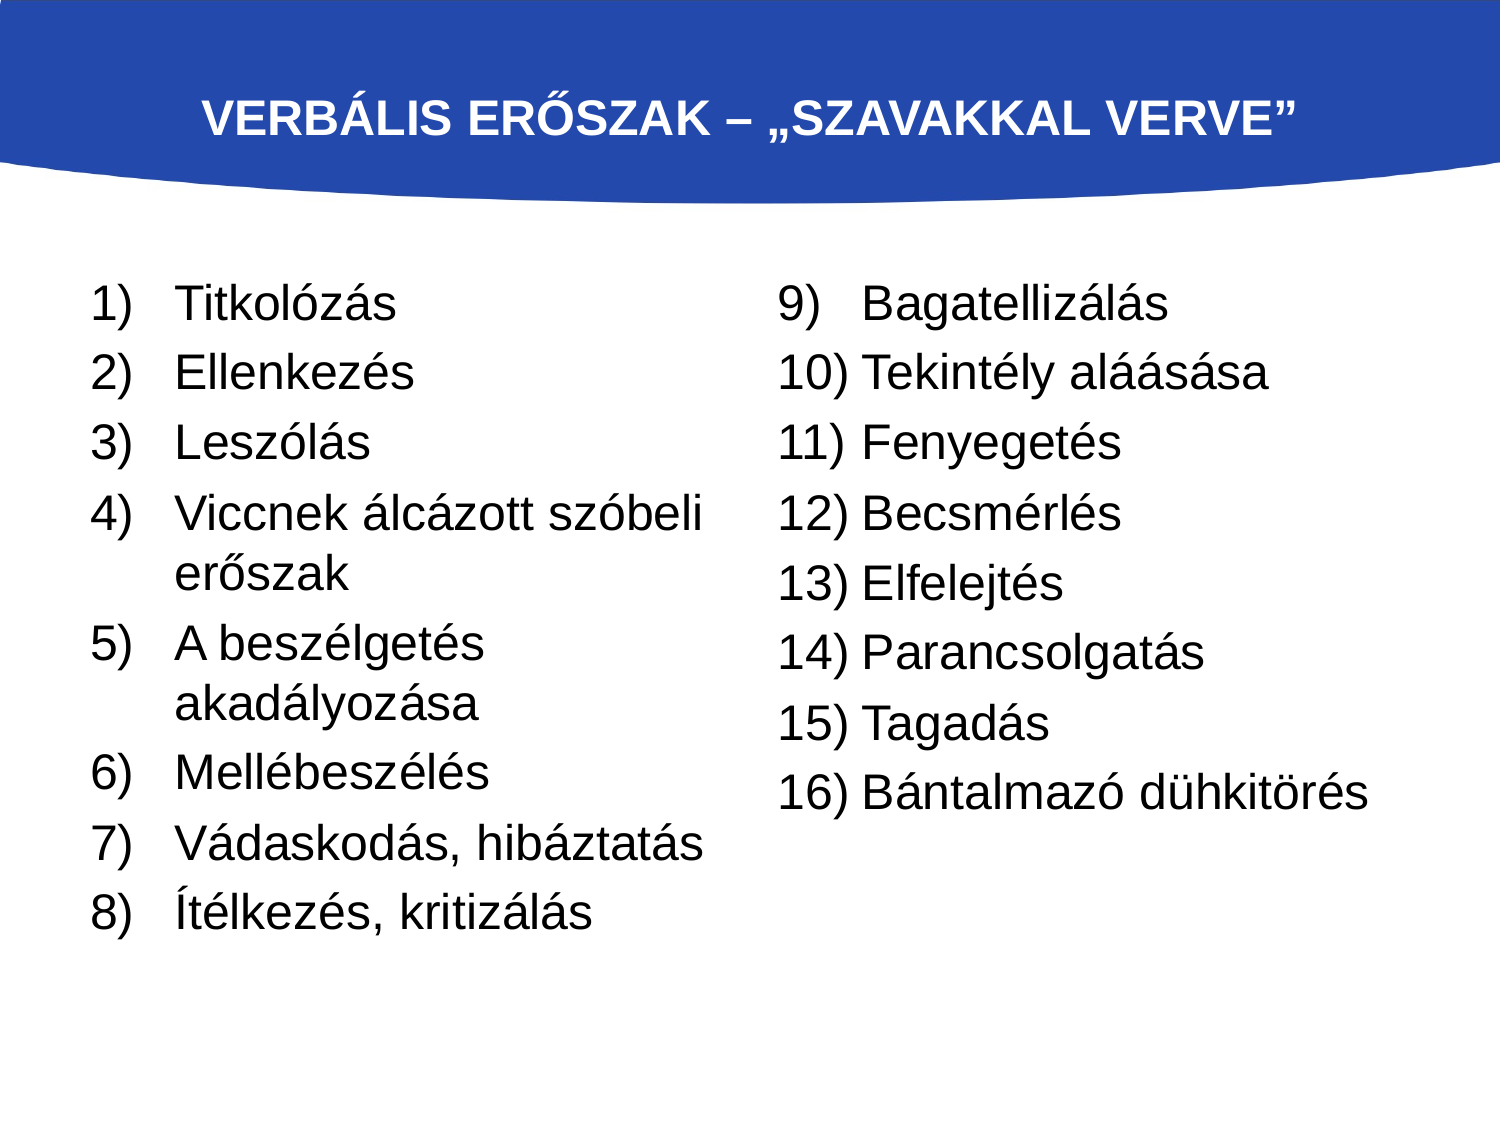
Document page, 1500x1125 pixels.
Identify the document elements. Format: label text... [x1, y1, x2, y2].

picture [0, 0, 1500, 1125]
title VERBÁLIS ERŐSZAK – „SZAVAKKAL VERVE” [75, 56, 1425, 175]
list Bagatellizálás Tekintély aláásása Fenyegetés Becsmérlés Elfelejtés Parancsolgatás Tagadás Bántalmazó dühkitörés [762, 262, 1425, 1005]
list Titkolózás Ellenkezés Leszólás Viccnek álcázott szóbeli erőszak A beszélgetés akadályozása Mellébeszélés Vádaskodás, hibáztatás Ítélkezés, kritizálás [75, 262, 738, 1005]
